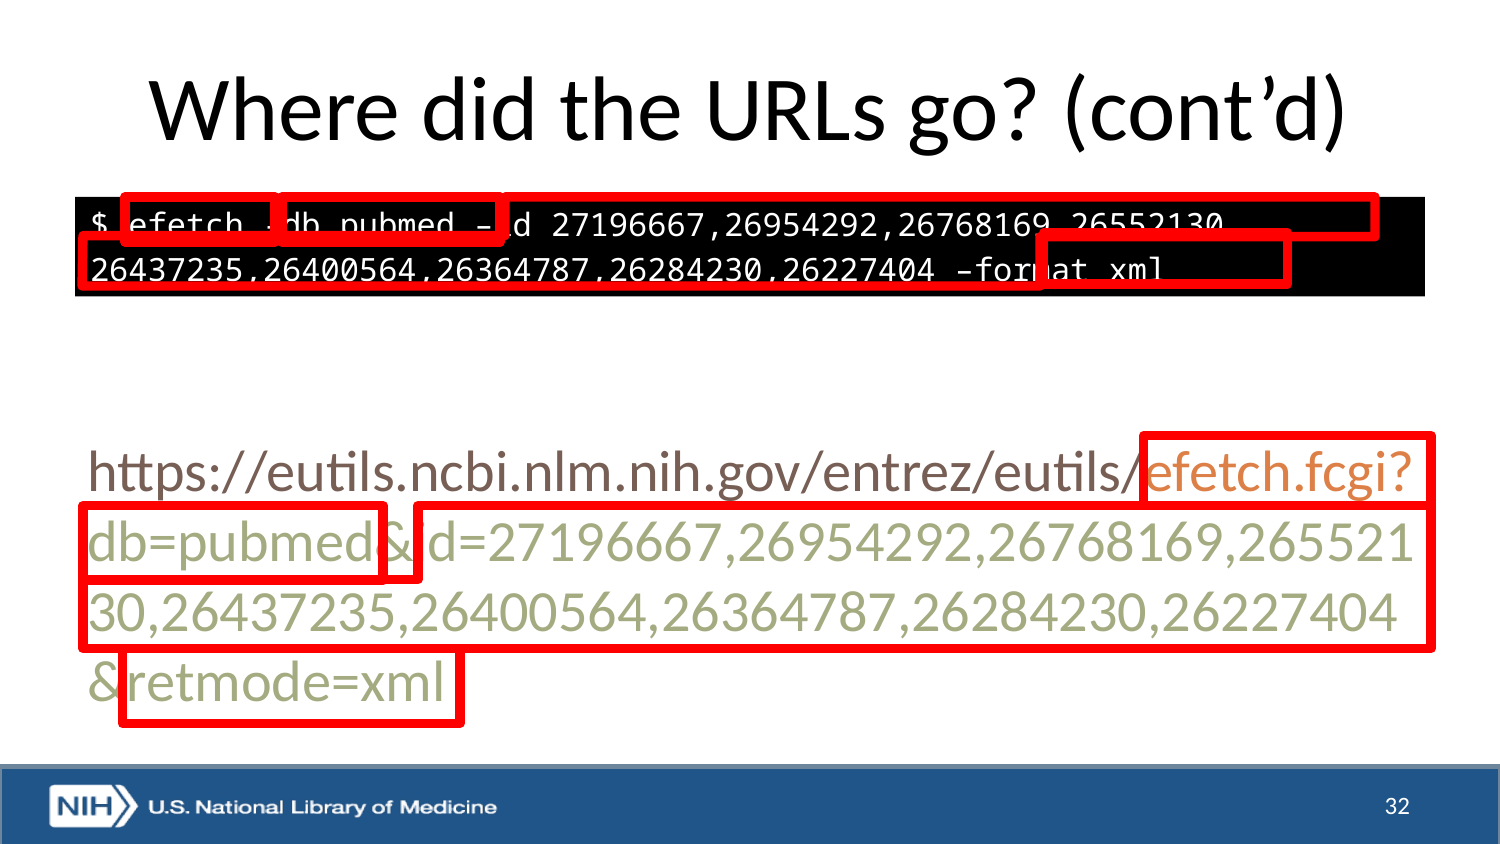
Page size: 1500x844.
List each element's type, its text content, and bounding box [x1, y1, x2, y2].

list $ efetch -db pubmed –id 27196667,26954292,26768169,26552130, 26437235,26400564,26364787,26284230,26227404 –format xml [75, 196, 1425, 297]
text_box [81, 503, 385, 578]
text_box [79, 194, 1378, 289]
text_box [1043, 239, 1289, 286]
text_box [81, 504, 1433, 651]
title Where did the URLs go? (cont’d) [75, 33, 1425, 175]
text_box [1142, 434, 1433, 504]
text_box https://eutils.ncbi.nlm.nih.gov/entrez/eutils/efetch.fcgi?db=pubmed&id=27196667,26954292,26768169,26552130,26437235,26400564,26364787,26284230,26227404&retmode=xml [72, 425, 1448, 721]
text_box [280, 195, 502, 233]
picture [12, 766, 504, 844]
text_box [120, 651, 462, 725]
slide_number 32 [1074, 782, 1425, 827]
text_box [123, 195, 277, 233]
